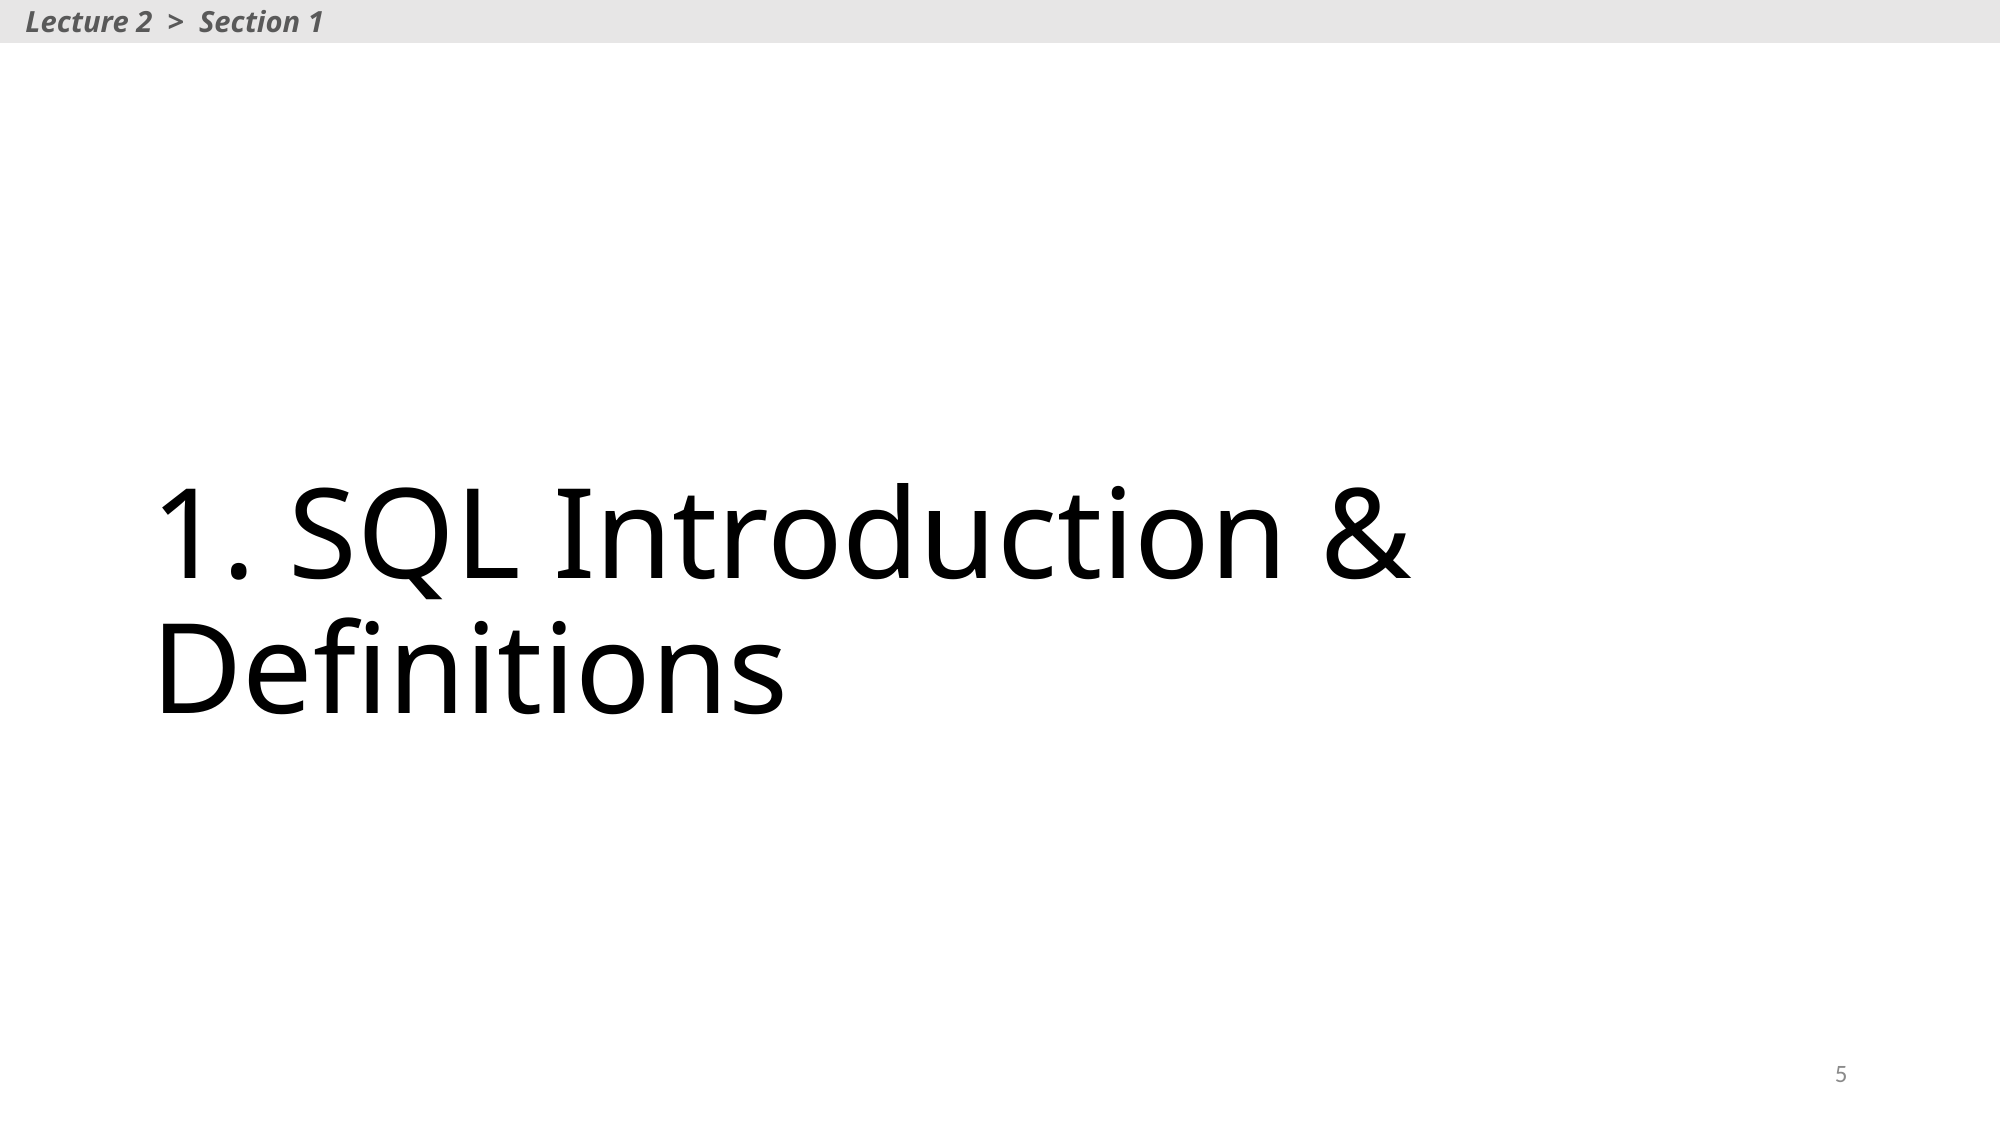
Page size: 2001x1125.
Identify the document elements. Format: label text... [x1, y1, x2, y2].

slide_number 5 [1412, 1042, 1863, 1103]
title 1. SQL Introduction & Definitions [136, 280, 1862, 749]
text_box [0, 0, 2000, 47]
